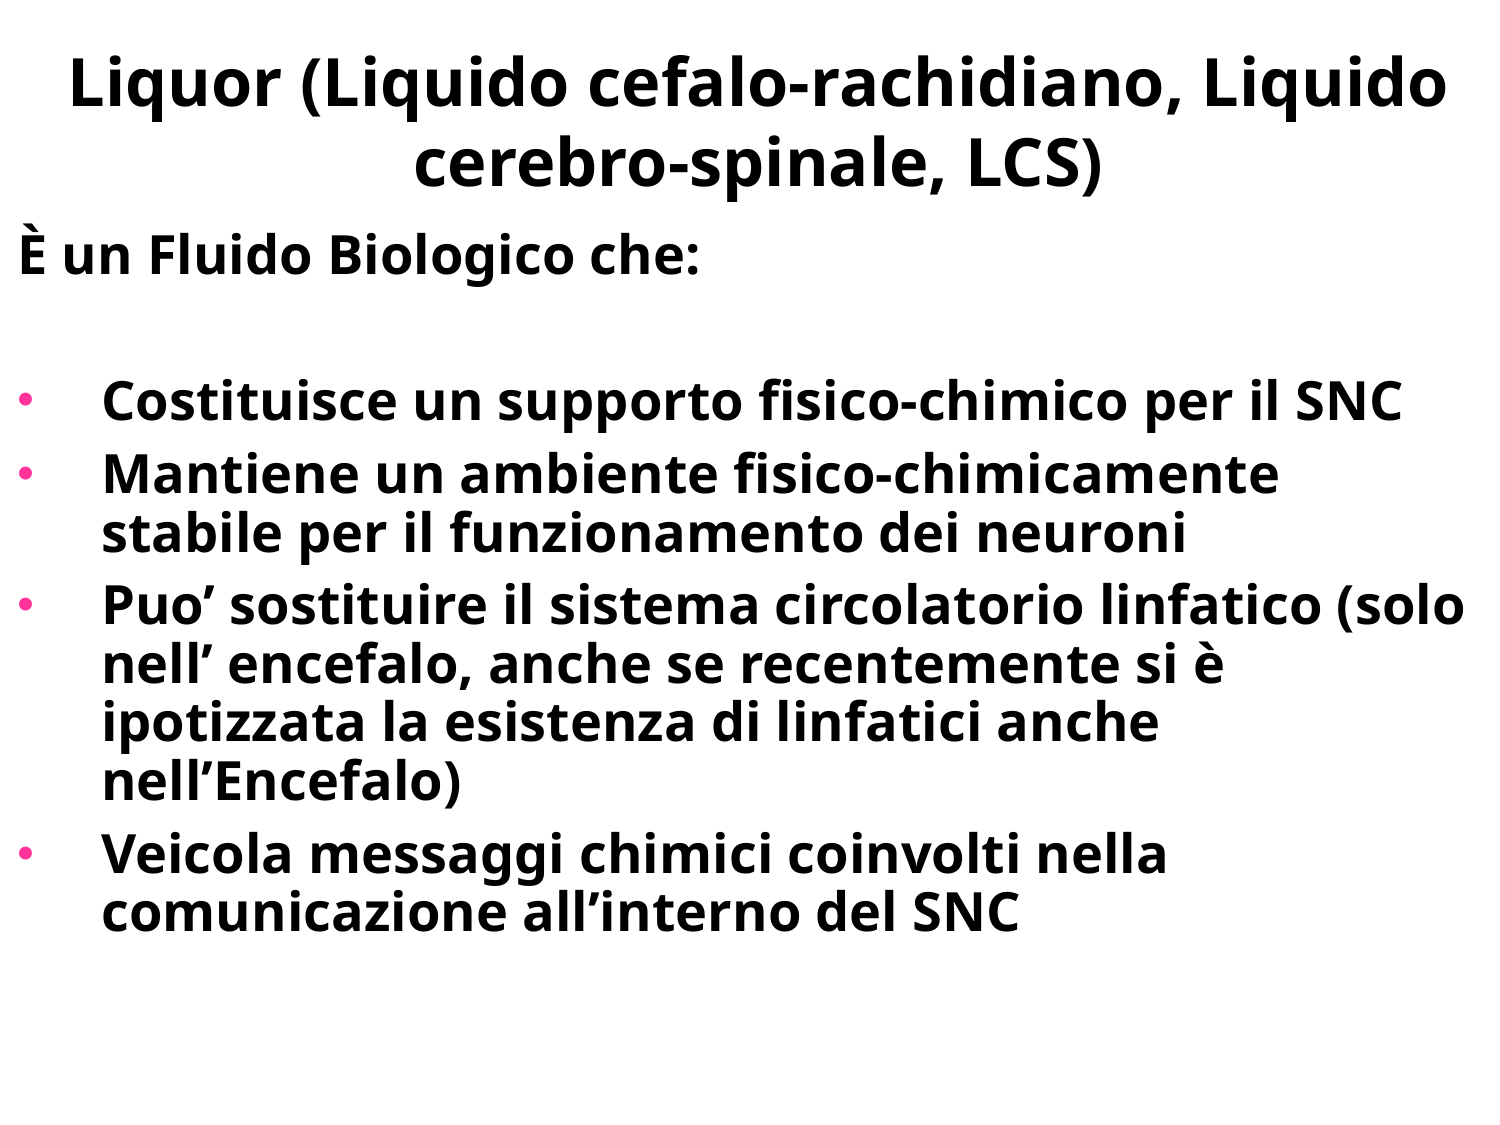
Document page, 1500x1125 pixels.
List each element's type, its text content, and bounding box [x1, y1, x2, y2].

list È un Fluido Biologico che: Costituisce un supporto fisico-chimico per il SNC Mantiene un ambiente fisico-chimicamente stabile per il funzionamento dei neuroni Puo’ sostituire il sistema circolatorio linfatico (solo nell’ encefalo, anche se recentemente si è ipotizzata la esistenza di linfatici anche nell’Encefalo) Veicola messaggi chimici coinvolti nella comunicazione all’interno del SNC [0, 219, 1483, 1125]
title Liquor (Liquido cefalo-rachidiano, Liquido cerebro-spinale, LCS) [17, 0, 1500, 240]
